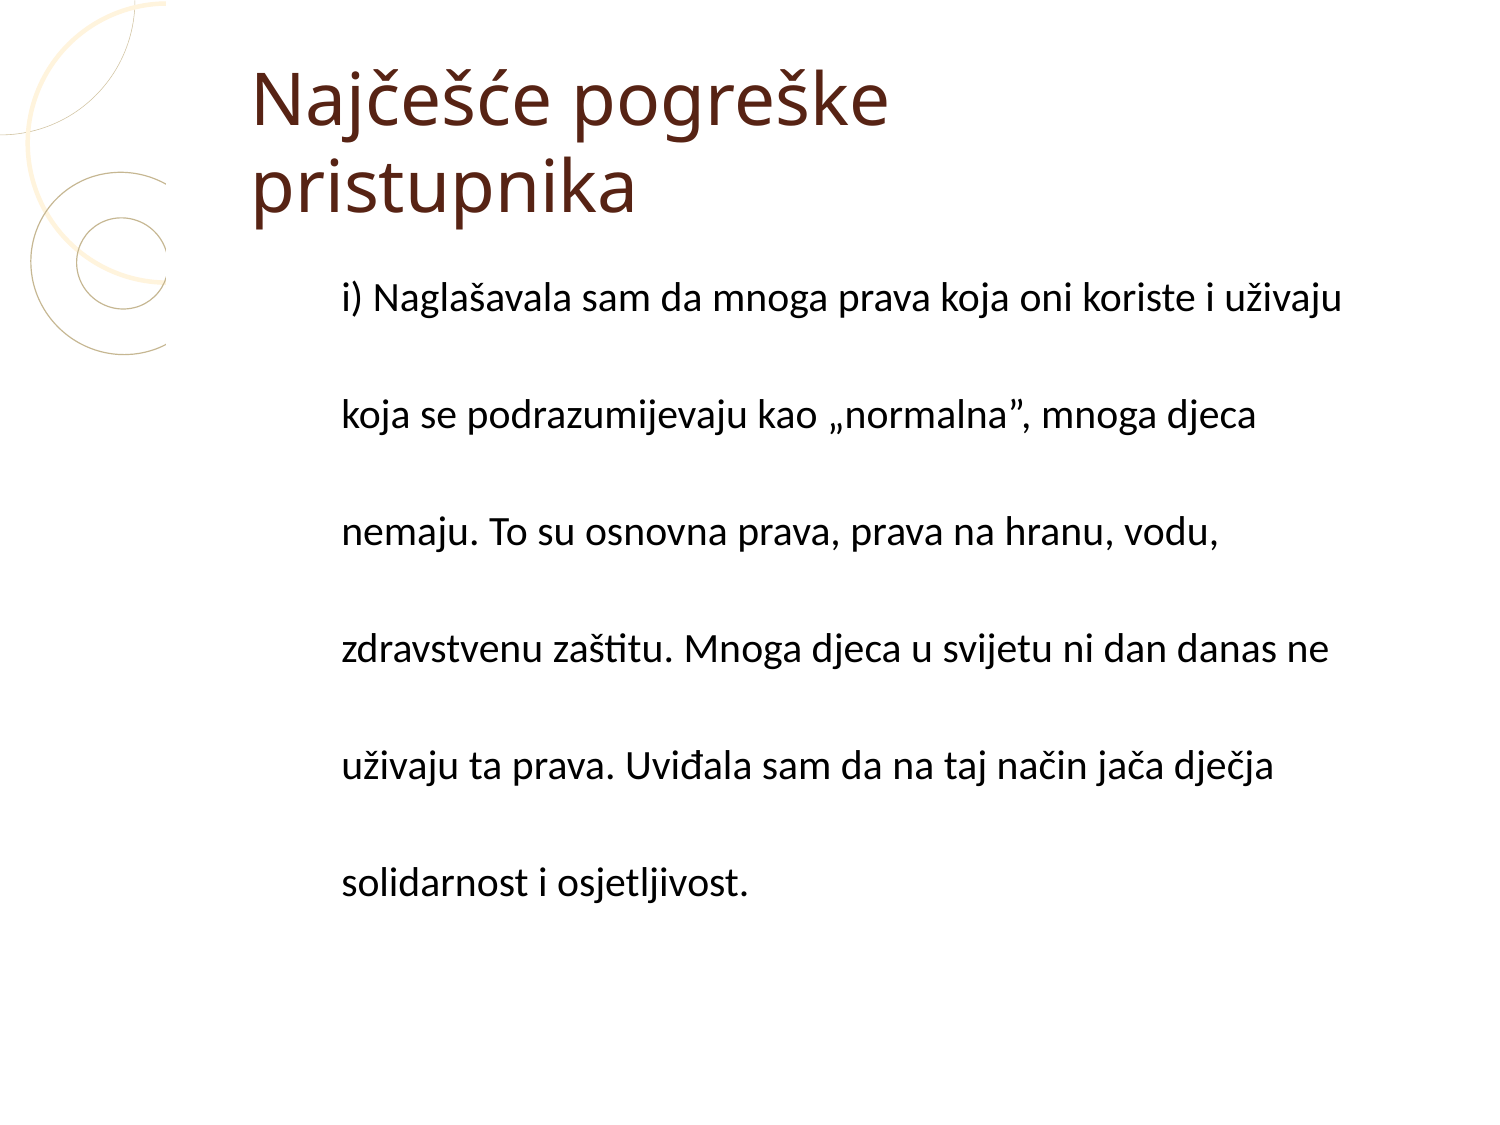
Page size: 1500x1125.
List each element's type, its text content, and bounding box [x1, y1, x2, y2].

title Najčešće pogreške pristupnika [235, 45, 1294, 173]
list i) Naglašavala sam da mnoga prava koja oni koriste i uživaju koja se podrazumijevaju kao „normalna”, mnoga djeca nemaju. To su osnovna prava, prava na hranu, vodu, zdravstvenu zaštitu. Mnoga djeca u svijetu ni dan danas ne uživaju ta prava. Uviđala sam da na taj način jača dječja solidarnost i osjetljivost. [312, 237, 1466, 1025]
